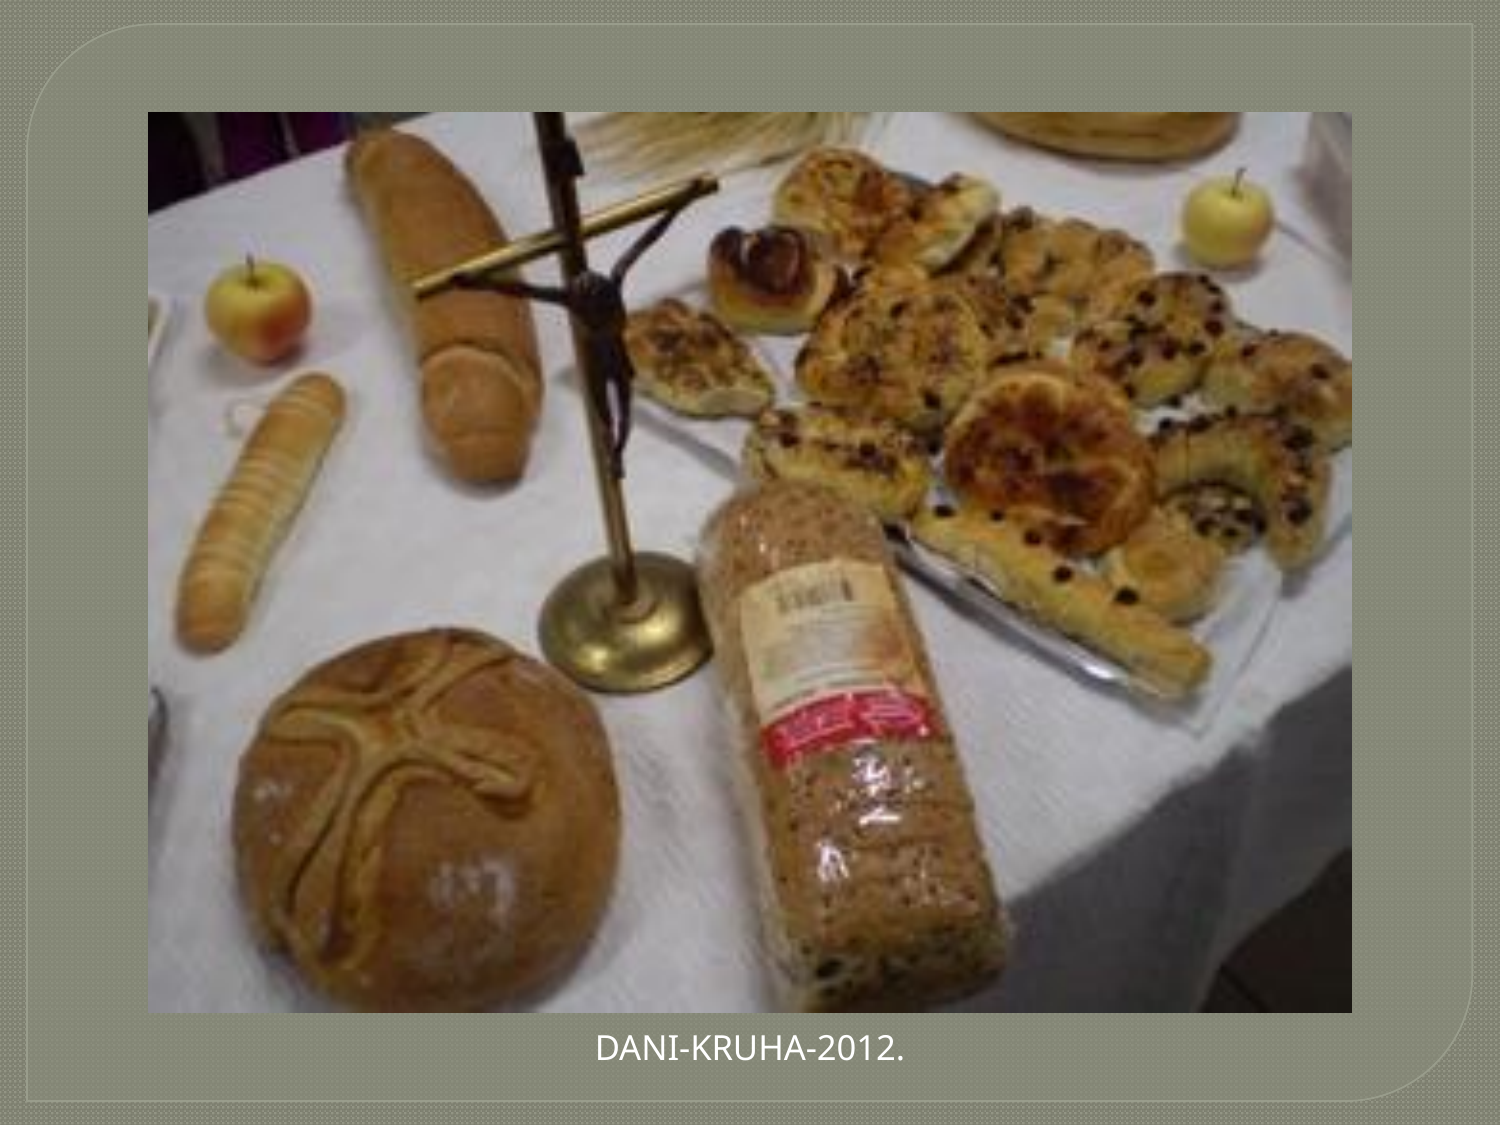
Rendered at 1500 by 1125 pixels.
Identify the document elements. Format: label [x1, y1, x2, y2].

text_box [148, 112, 1352, 1076]
